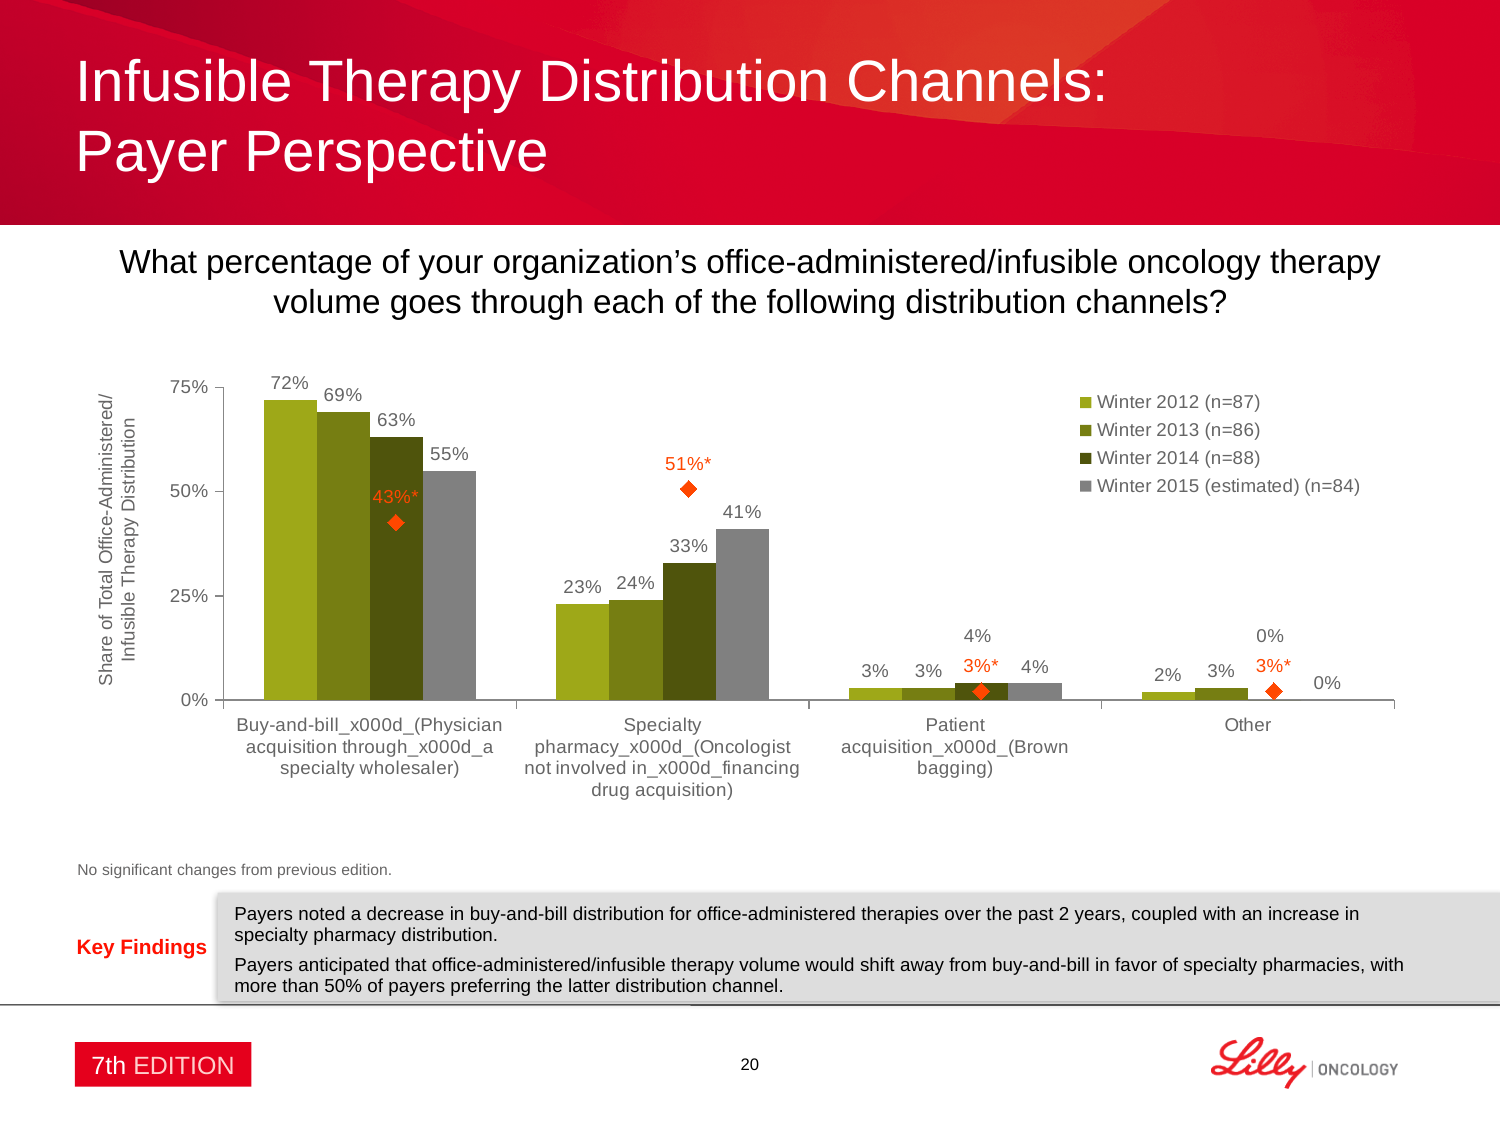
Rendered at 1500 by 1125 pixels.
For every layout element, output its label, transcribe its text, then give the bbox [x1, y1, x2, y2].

title Infusible Therapy Distribution Channels: Payer Perspective [75, 18, 1419, 207]
picture [1211, 1037, 1398, 1089]
text_box Share of Total Office-Administered/ Infusible Therapy Distribution [85, 371, 146, 710]
chart [155, 361, 1448, 802]
text_box No significant changes from previous edition. [77, 861, 885, 886]
picture [0, 0, 1500, 225]
text_box What percentage of your organization’s office-administered/infusible oncology therapy volume goes through each of the following distribution channels? [77, 233, 1425, 308]
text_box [61, 892, 1500, 1006]
